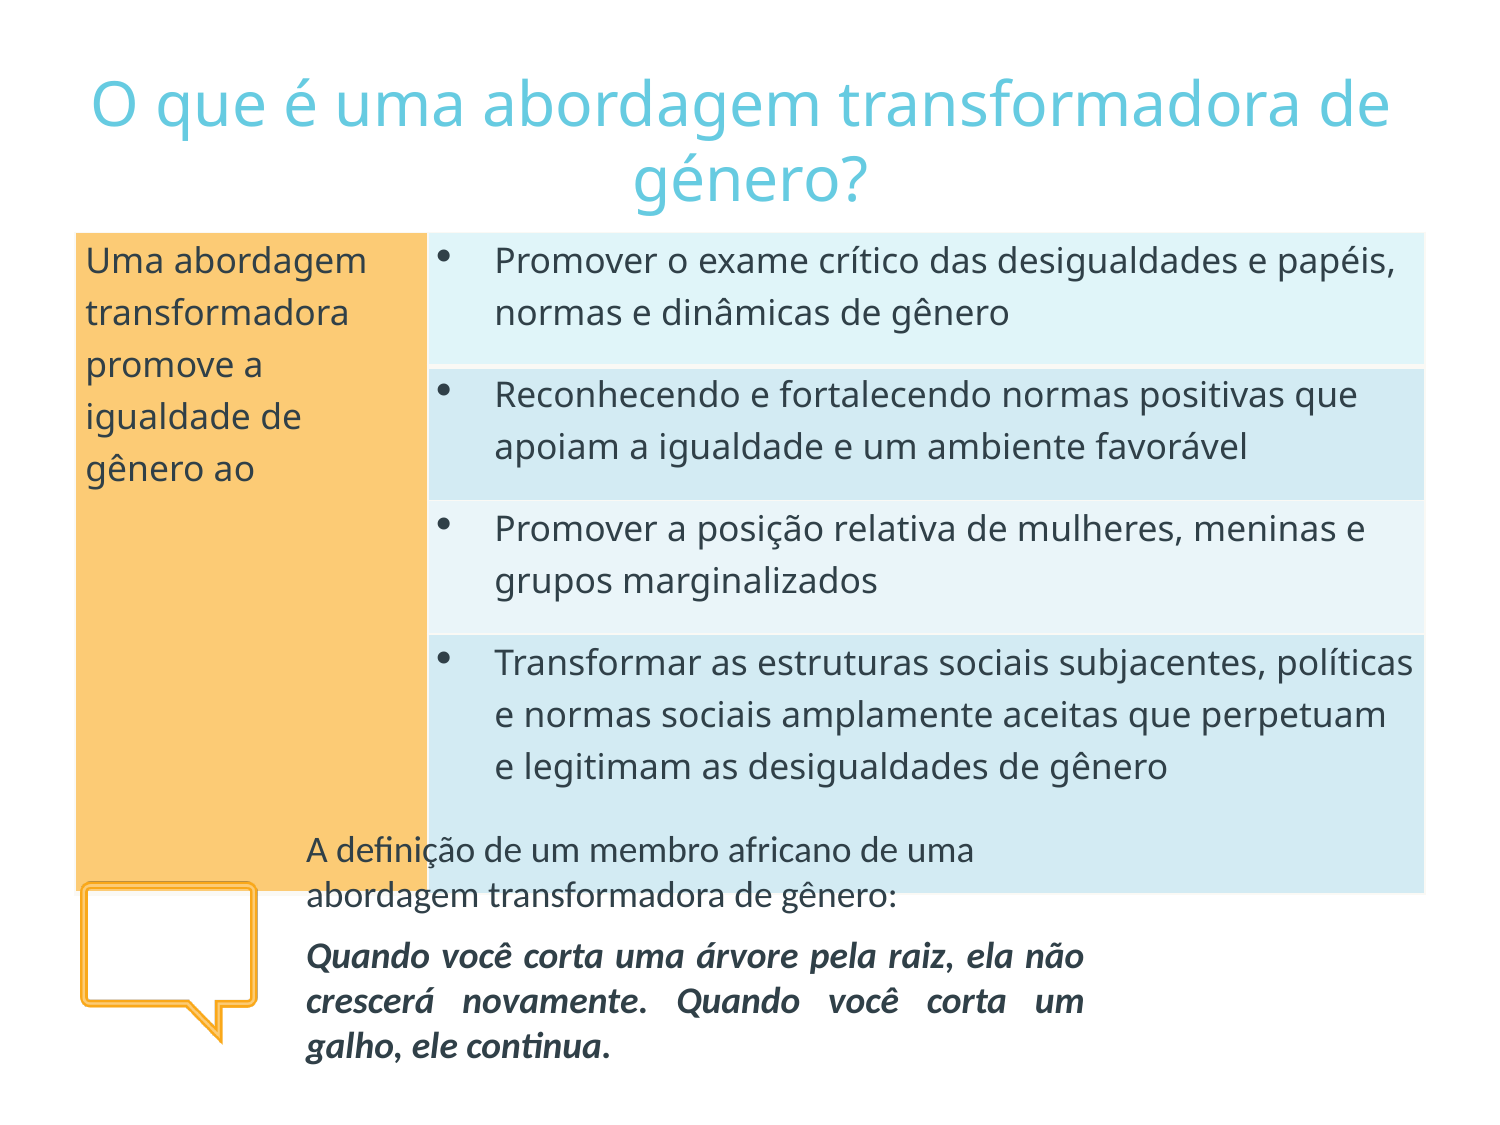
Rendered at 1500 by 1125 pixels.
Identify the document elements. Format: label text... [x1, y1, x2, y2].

picture [45, 838, 292, 1086]
table_header Promover o exame crítico das desigualdades e papéis, normas e dinâmicas de gênero [429, 233, 1424, 364]
table_header Uma abordagem transformadora promove a igualdade de gênero ao [76, 233, 427, 838]
title O que é uma abordagem transformadora de género? [75, 45, 1425, 232]
table_cell Promover a posição relativa de mulheres, meninas e grupos marginalizados [429, 501, 1424, 633]
table_cell Transformar as estruturas sociais subjacentes, políticas e normas sociais amplamente aceitas que perpetuam e legitimam as desigualdades de gênero [429, 635, 1424, 893]
table_cell Reconhecendo e fortalecendo normas positivas que apoiam a igualdade e um ambiente favorável [429, 369, 1424, 500]
text_box A definição de um membro africano de uma abordagem transformadora de gênero: Quando você corta uma árvore pela raiz, ela não crescerá novamente. Quando você corta um galho, ele continua. [291, 817, 1101, 1125]
